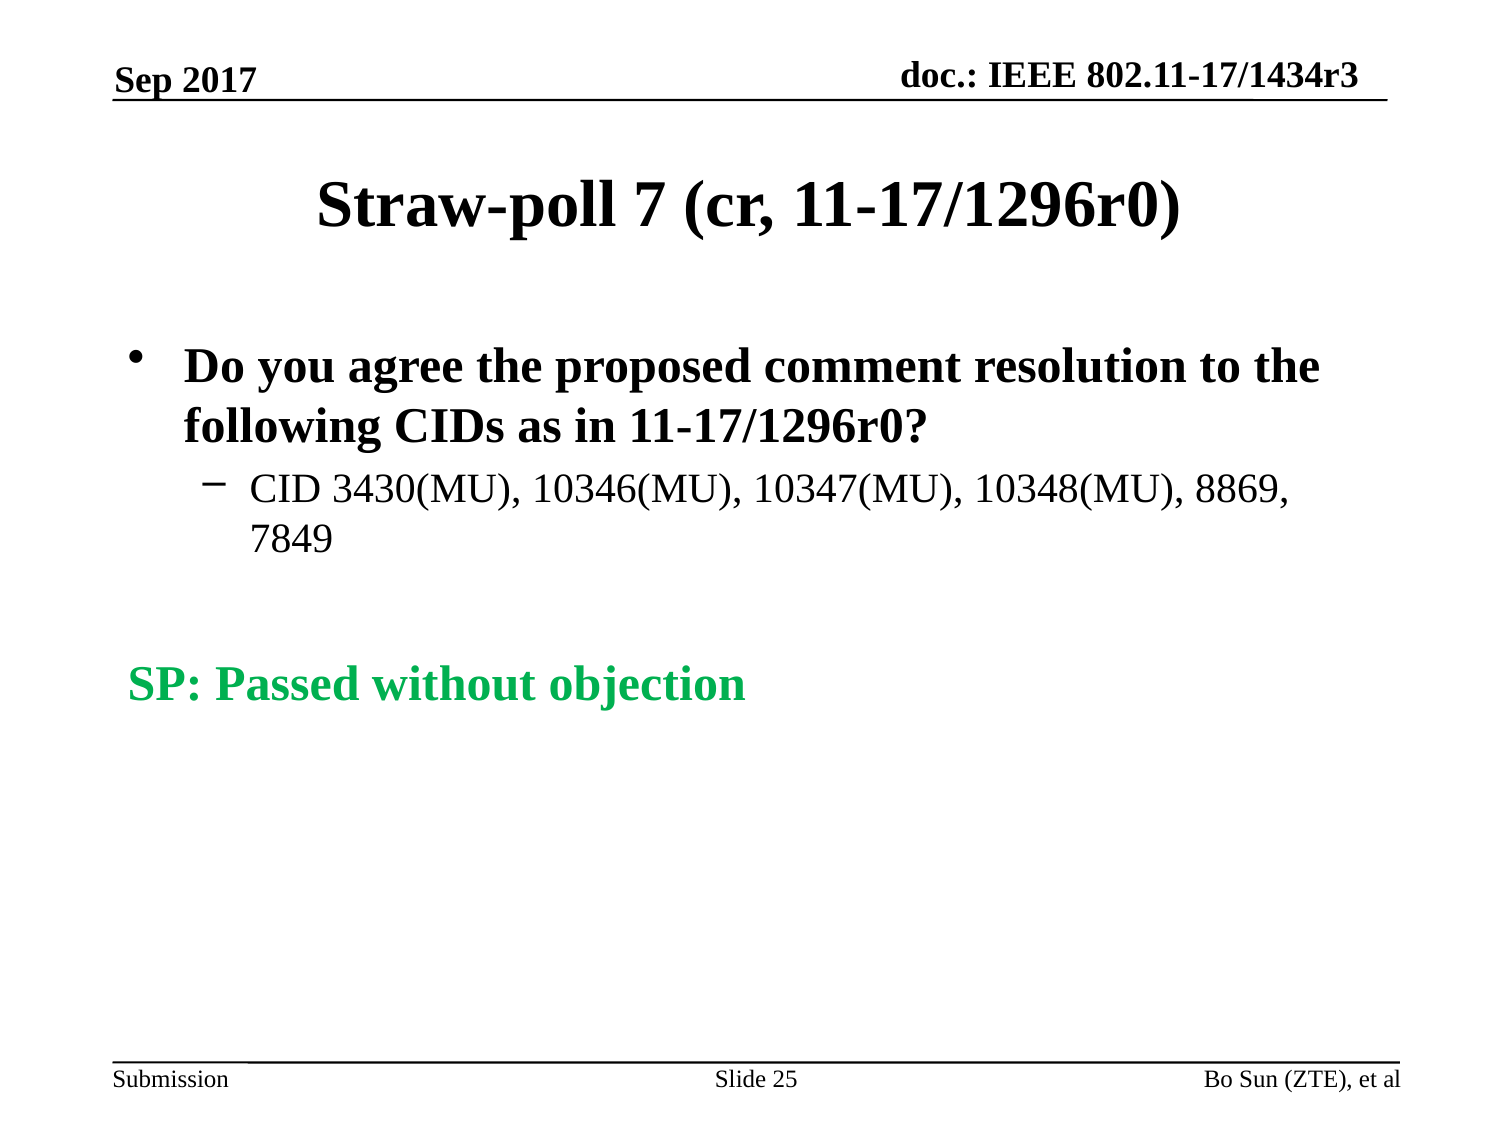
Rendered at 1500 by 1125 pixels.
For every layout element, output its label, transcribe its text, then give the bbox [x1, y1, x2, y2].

list Do you agree the proposed comment resolution to the following CIDs as in 11-17/1296r0? CID 3430(MU), 10346(MU), 10347(MU), 10348(MU), 8869, 7849 SP: Passed without objection [112, 324, 1388, 1000]
slide_number Slide 25 [712, 1061, 800, 1093]
title Straw-poll 7 (cr, 11-17/1296r0) [112, 112, 1388, 288]
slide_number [114, 54, 259, 101]
footer Bo Sun (ZTE), et al [1200, 1061, 1402, 1093]
